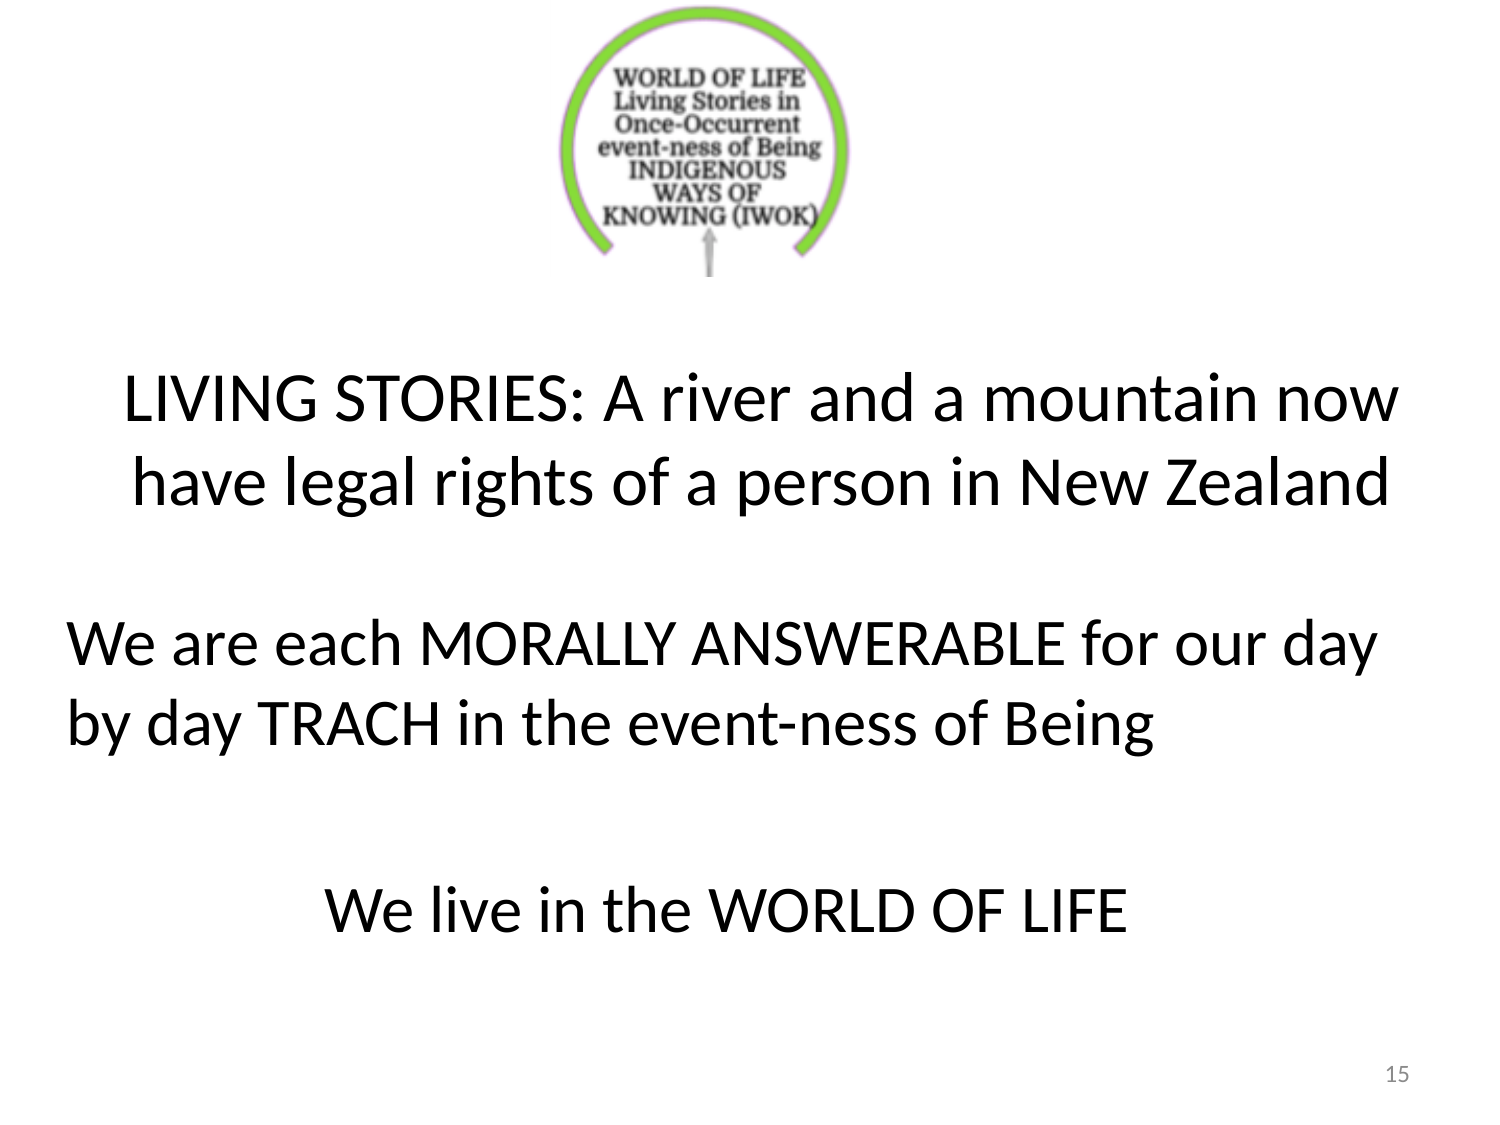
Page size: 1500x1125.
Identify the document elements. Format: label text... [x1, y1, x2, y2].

slide_number 15 [1074, 1042, 1425, 1103]
title LIVING STORIES: A river and a mountain now have legal rights of a person in New Zealand [51, 341, 1474, 529]
picture [548, 0, 854, 278]
list We are each MORALLY ANSWERABLE for our day by day TRACH in the event-ness of Being We live in the WORLD OF LIFE [51, 591, 1402, 1106]
